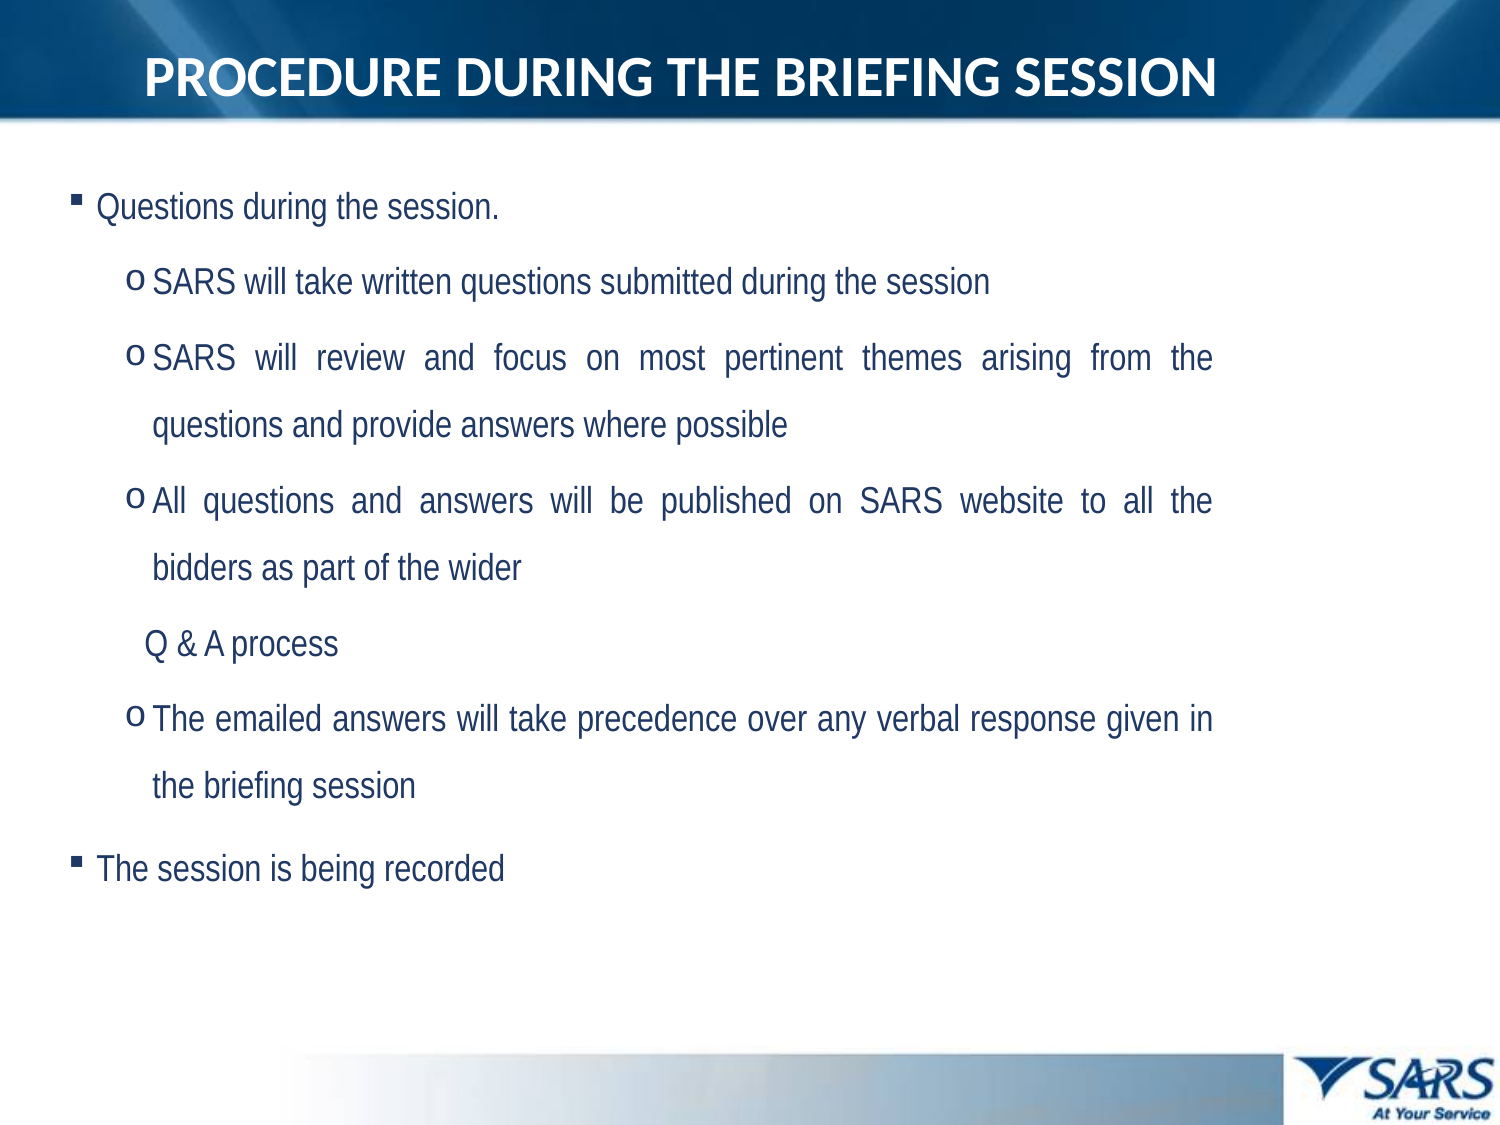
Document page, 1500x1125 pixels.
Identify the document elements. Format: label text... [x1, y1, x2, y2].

title PROCEDURE DURING THE BRIEFING SESSION [129, 42, 1277, 113]
picture [0, 0, 1500, 1125]
list Questions during the session. SARS will take written questions submitted during the session SARS will review and focus on most pertinent themes arising from the questions and provide answers where possible All questions and answers will be published on SARS website to all the bidders as part of the wider Q & A process The emailed answers will take precedence over any verbal response given in the briefing session The session is being recorded [53, 152, 1229, 979]
